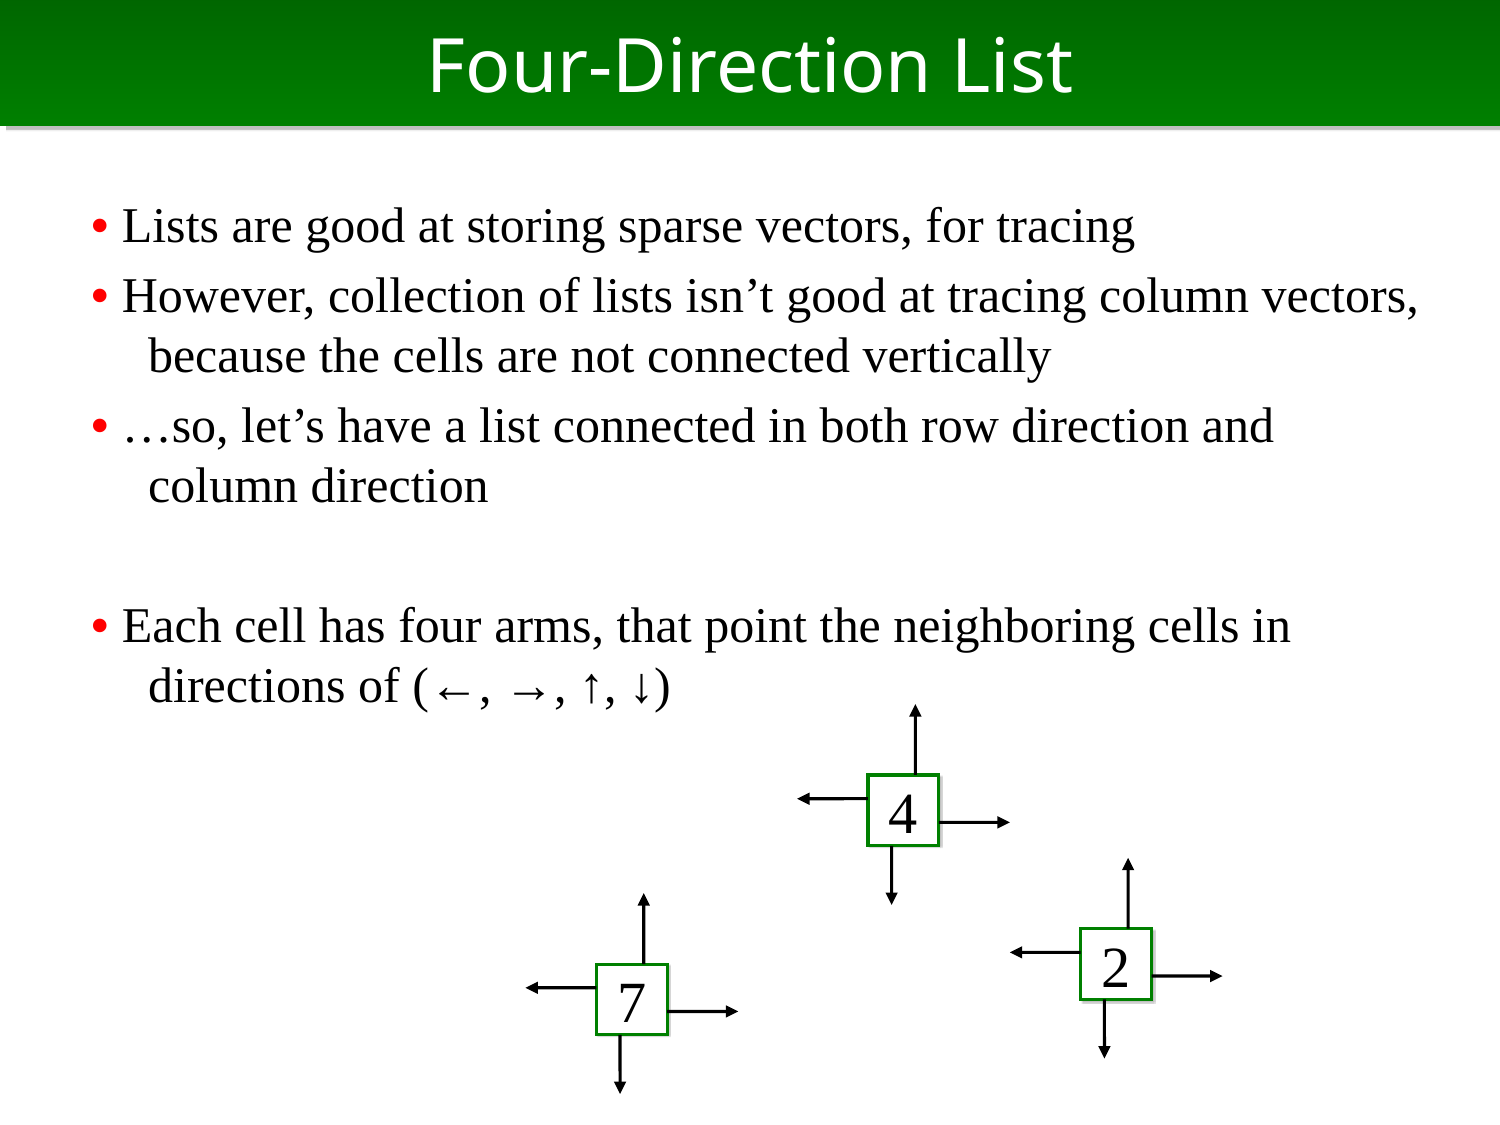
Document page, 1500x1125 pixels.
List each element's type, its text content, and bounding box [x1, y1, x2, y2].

text_box 7 [596, 964, 668, 1035]
text_box [1009, 946, 1081, 959]
text_box [797, 792, 868, 805]
text_box [613, 1034, 627, 1094]
text_box [885, 845, 898, 905]
text_box 4 [867, 774, 939, 846]
text_box [1098, 999, 1111, 1059]
text_box 2 [1080, 928, 1152, 1000]
title Four-Direction List [0, 0, 1500, 126]
text_box [909, 704, 922, 775]
text_box [1151, 969, 1223, 983]
text_box [938, 816, 1010, 829]
text_box [667, 1005, 739, 1018]
list • Lists are good at storing sparse vectors, for tracing • However, collection of lists isn’t good at tracing column vectors, because the cells are not connected vertically • …so, let’s have a list connected in both row direction and column direction • Each cell has four arms, that point the neighboring cells in directions of (←, →, ↑, ↓) [76, 184, 1448, 894]
text_box [637, 893, 650, 965]
text_box [525, 981, 597, 995]
text_box [1121, 857, 1135, 929]
